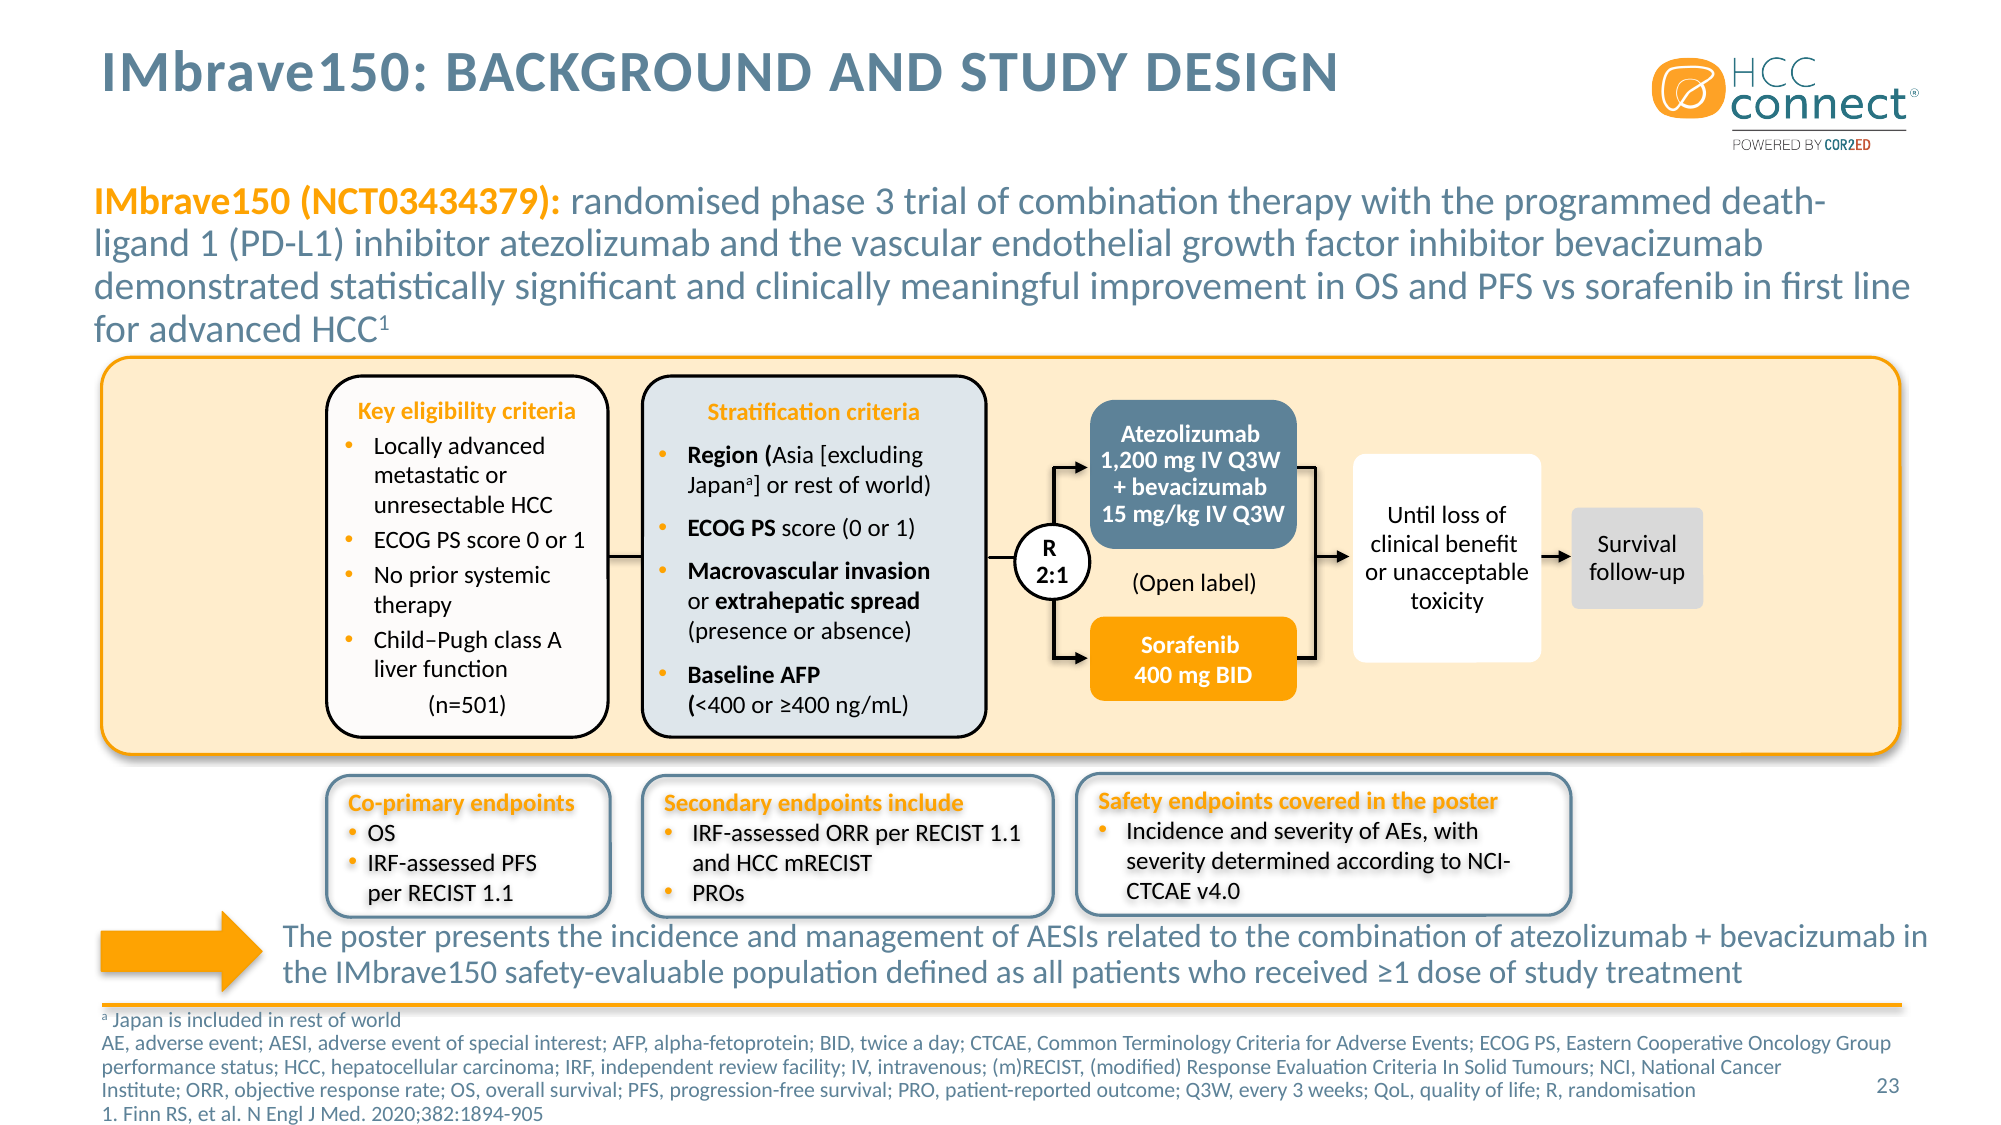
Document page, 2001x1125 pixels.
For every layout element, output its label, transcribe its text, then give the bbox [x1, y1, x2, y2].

text_box [100, 910, 263, 992]
text_box Atezolizumab 1,200 mg IV Q3W + bevacizumab 15 mg/kg IV Q3W [1090, 399, 1297, 549]
text_box IMbrave150 (NCT03434379): randomised phase 3 trial of combination therapy with the programmed death-ligand 1 (PD-L1) inhibitor atezolizumab and the vascular endothelial growth factor inhibitor bevacizumab demonstrated statistically significant and clinically meaningful improvement in OS and PFS vs sorafenib in first line for advanced HCC1 [93, 172, 1934, 359]
picture [1638, 44, 1932, 163]
text_box Until loss of clinical benefit or unacceptable toxicity [1353, 453, 1542, 663]
text_box Safety endpoints covered in the poster Incidence and severity of AEs, with severity determined according to NCI-CTCAE v4.0 [1075, 772, 1572, 917]
text_box (Open label) [1116, 559, 1273, 604]
text_box R 2:1 [1059, 525, 1090, 599]
text_box Secondary endpoints include IRF-assessed ORR per RECIST 1.1 and HCC mRECIST PROs [641, 774, 1055, 911]
text_box The poster presents the incidence and management of AESIs related to the combination of atezolizumab + bevacizumab in the IMbrave150 safety-evaluable population defined as all patients who received ≥1 dose of study treatment [267, 911, 1981, 999]
title IMbrave150: Background and study design [101, 40, 1536, 172]
text_box Sorafenib 400 mg BID [1090, 616, 1297, 701]
text_box Stratification criteria Region (Asia [excluding Japana] or rest of world) ECOG PS score (0 or 1) Macrovascular invasion or extrahepatic spread (presence or absence) Baseline AFP (<400 or ≥400 ng/mL) [642, 376, 987, 738]
text_box [100, 356, 1901, 756]
text_box R 2:1 [1015, 524, 1049, 600]
text_box Co-primary endpoints OS IRF-assessed PFS per RECIST 1.1 [325, 774, 611, 911]
list a Japan is included in rest of world AE, adverse event; AESI, adverse event of special interest; AFP, alpha-fetoprotein; BID, twice a day; CTCAE, Common Terminology Criteria for Adverse Events; ECOG PS, Eastern Cooperative Oncology Group performance status; HCC, hepatocellular carcinoma; IRF, independent review facility; IV, intravenous; (m)RECIST, (modified) Response Evaluation Criteria In Solid Tumours; NCI, National Cancer Institute; ORR, objective response rate; OS, overall survival; PFS, progression-free survival; PRO, patient-reported outcome; Q3W, every 3 weeks; QoL, quality of life; R, randomisation 1. Finn RS, et al. N Engl J Med. 2020;382:1894-905 [101, 1015, 1934, 1119]
text_box Key eligibility criteria Locally advanced metastatic or unresectable HCC ECOG PS score 0 or 1 No prior systemic therapy Child–Pugh class A liver function (n=501) [326, 375, 609, 738]
text_box Survival follow-up [1571, 507, 1704, 609]
